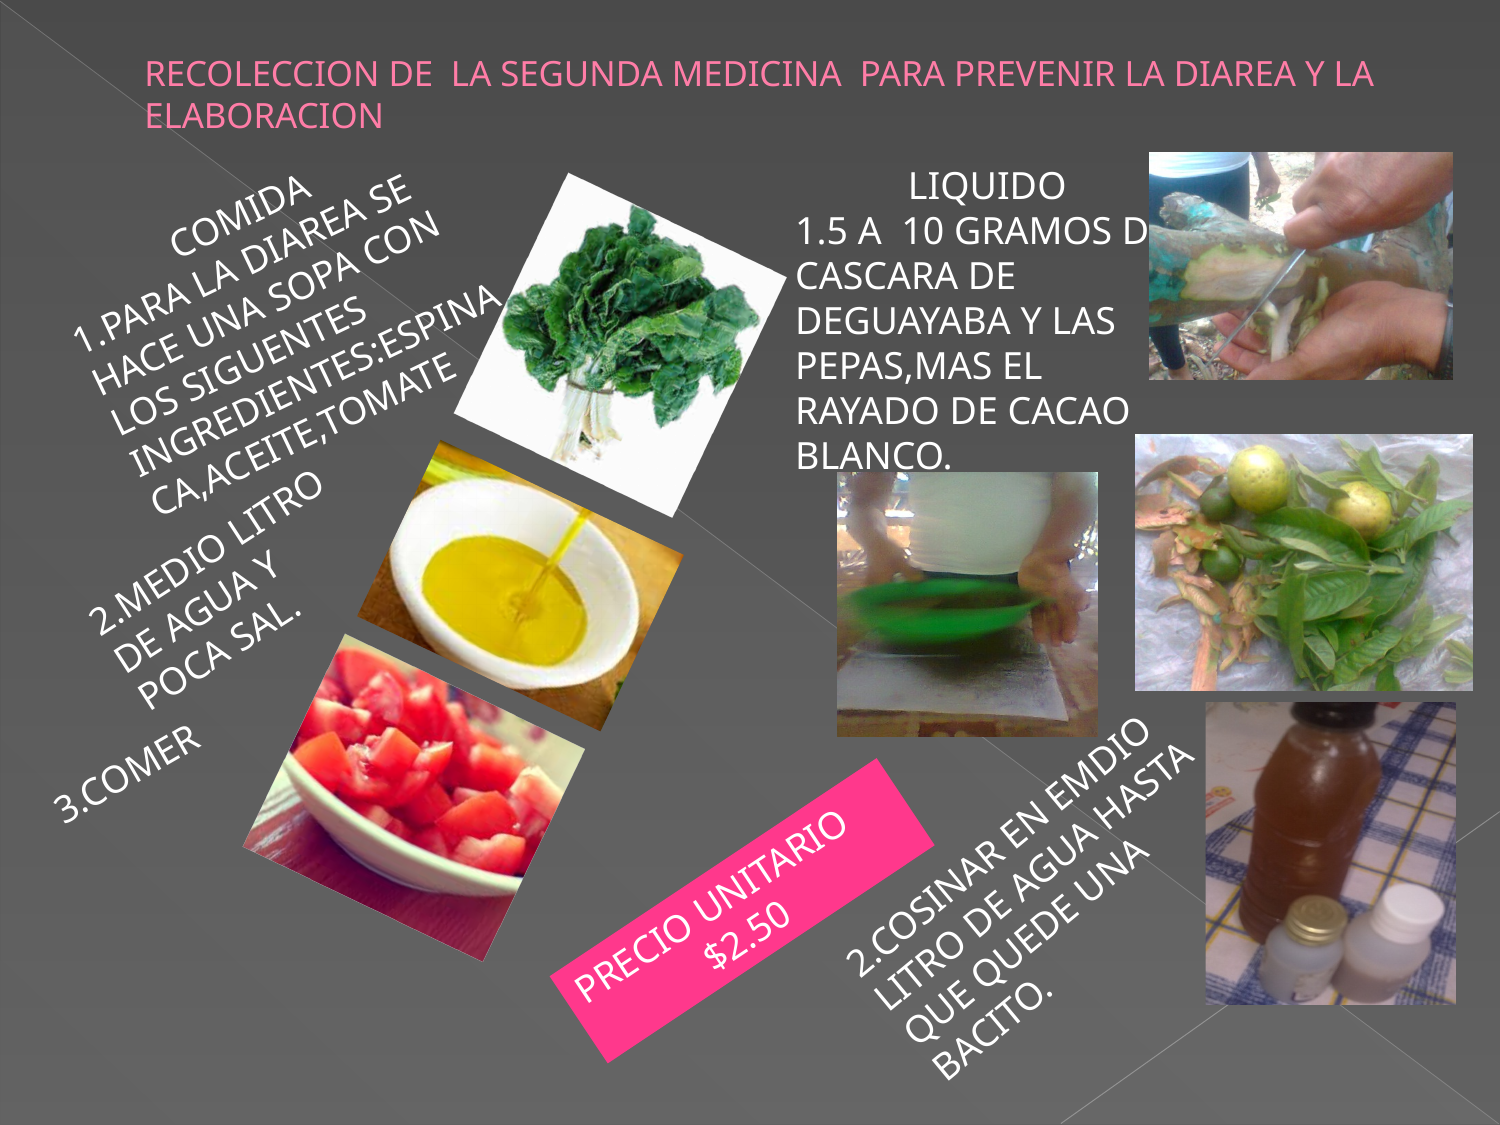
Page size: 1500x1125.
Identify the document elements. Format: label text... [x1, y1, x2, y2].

text_box 3.COMER [28, 616, 346, 846]
picture [837, 472, 1099, 738]
picture [1205, 701, 1457, 1005]
text_box PRECIO UNITARIO $2.50 [549, 758, 935, 1064]
picture [1135, 434, 1473, 692]
text_box LIQUIDO 1.5 A 10 GRAMOS DE CASCARA DE DEGUAYABA Y LAS PEPAS,MAS EL RAYADO DE CACAO BLANCO. [780, 154, 1194, 485]
picture [1148, 151, 1454, 381]
text_box 2.COSINAR EN EMDIO LITRO DE AGUA HASTA QUE QUEDE UNA BACITO. [820, 692, 1205, 1105]
text_box 2.MEDIO LITRO DE AGUA Y POCA SAL. [63, 440, 382, 728]
text_box COMIDA 1.PARA LA DIAREA SE HACE UNA SOPA CON LOS SIGUENTES INGREDIENTES:ESPINACA,ACEITE,TOMATE [28, 93, 495, 539]
title RECOLECCION DE LA SEGUNDA MEDICINA PARA PREVENIR LA DIAREA Y LA ELABORACION [75, 43, 1425, 209]
picture [244, 174, 780, 961]
